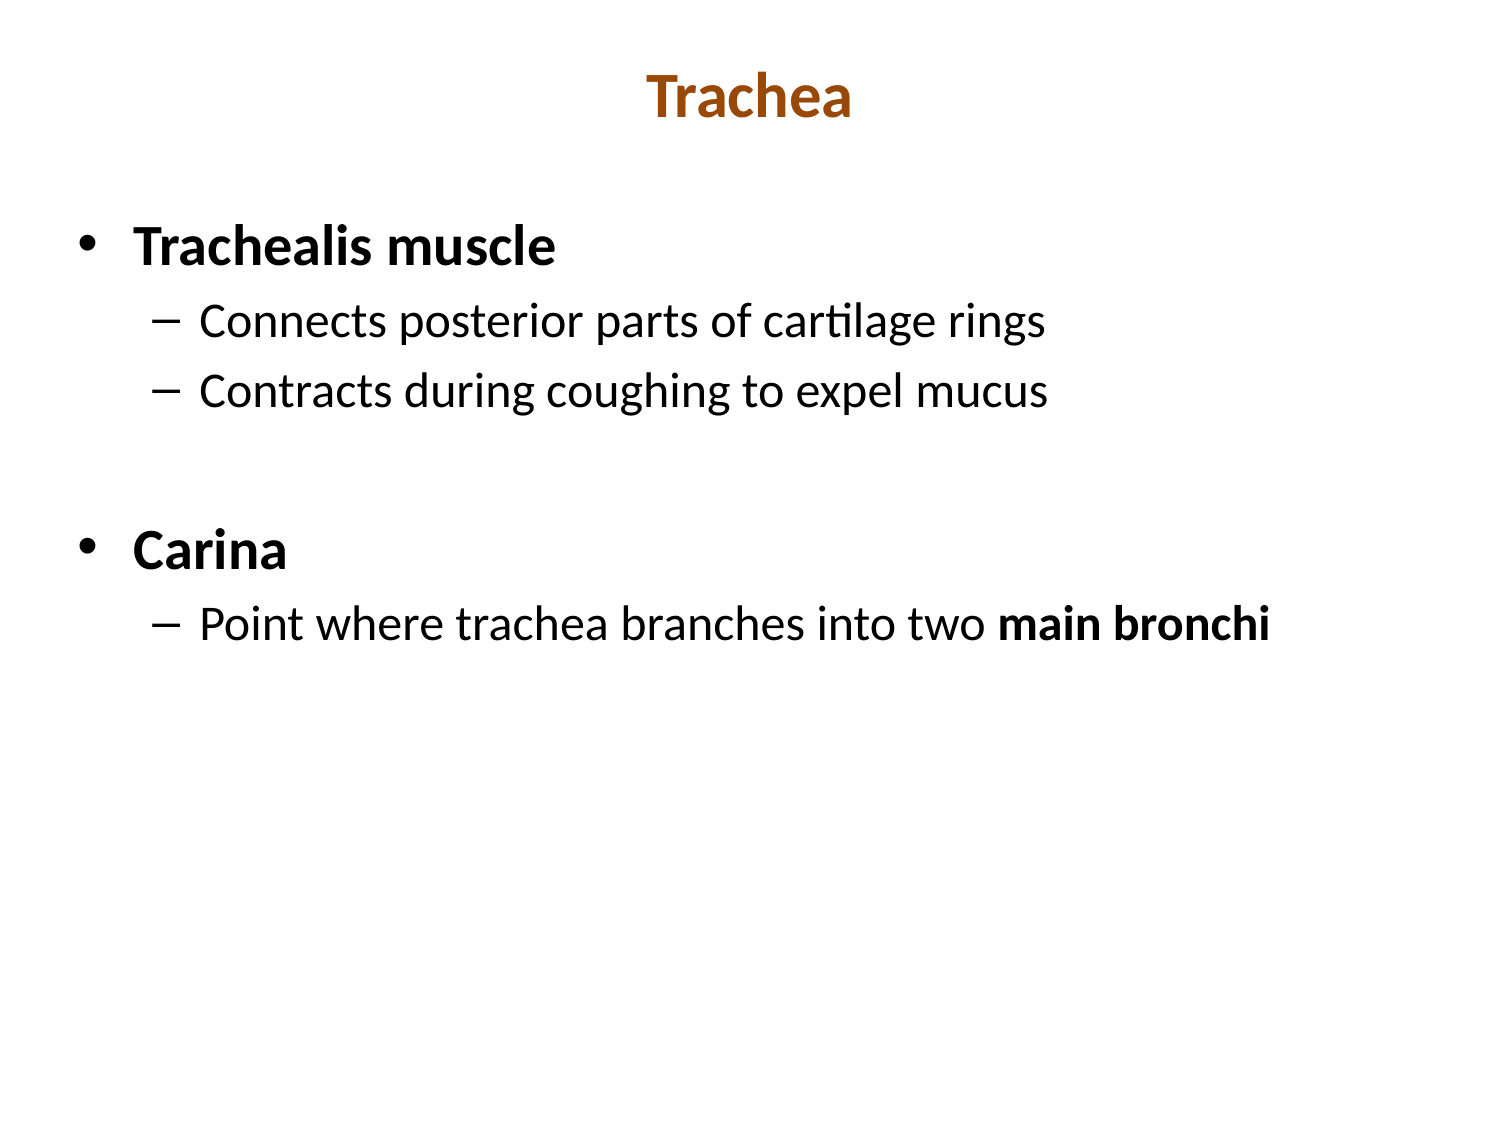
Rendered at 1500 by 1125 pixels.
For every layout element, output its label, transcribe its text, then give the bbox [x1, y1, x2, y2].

list Trachealis muscle Connects posterior parts of cartilage rings Contracts during coughing to expel mucus Carina Point where trachea branches into two main bronchi [62, 200, 1450, 1005]
title Trachea [75, 45, 1425, 138]
